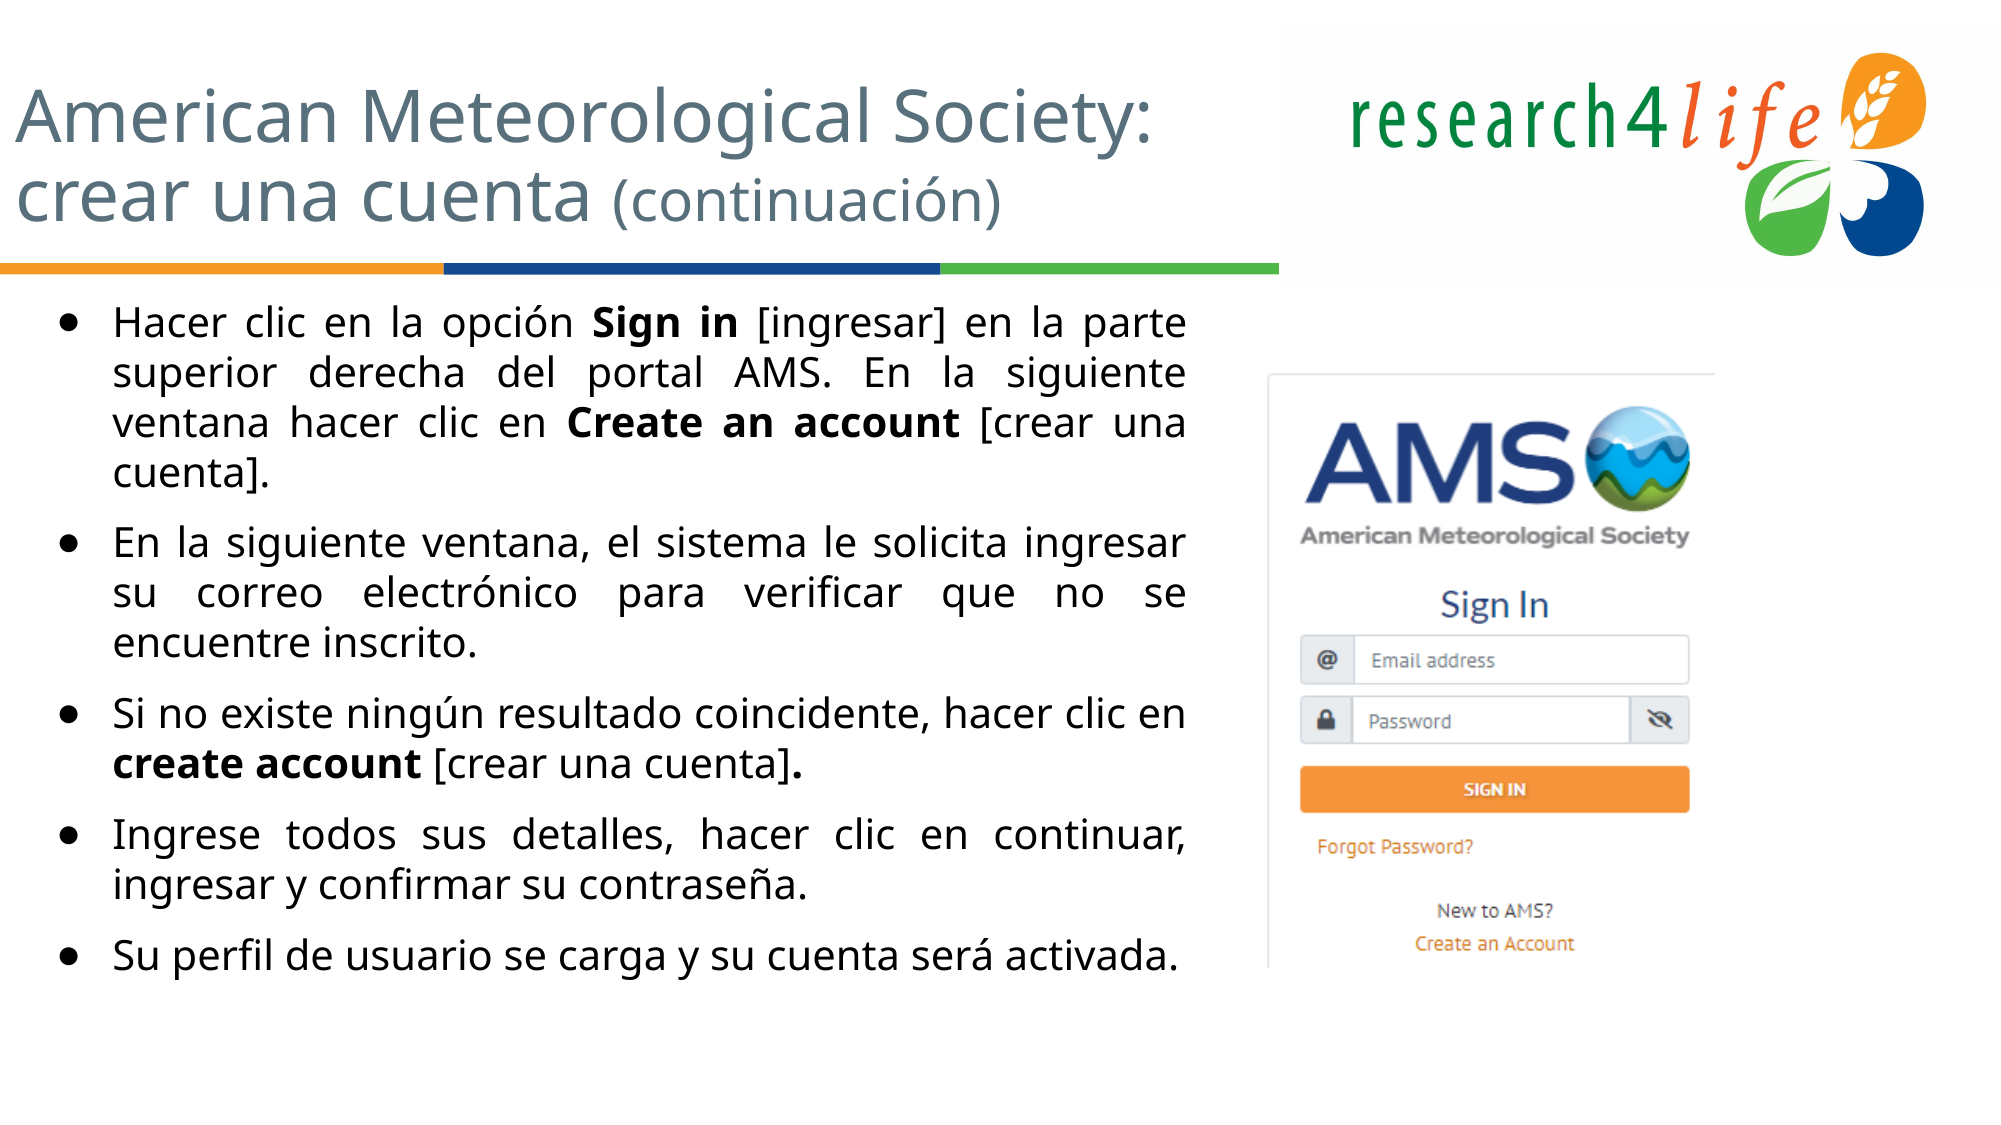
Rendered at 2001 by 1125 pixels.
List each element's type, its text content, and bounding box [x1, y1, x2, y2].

picture [1262, 369, 1715, 968]
picture [1279, 22, 2000, 285]
title American Meteorological Society: crear una cuenta (continuación) [0, 71, 1319, 250]
list Hacer clic en la opción Sign in [ingresar] en la parte superior derecha del portal AMS. En la siguiente ventana hacer clic en Create an account [crear una cuenta]. En la siguiente ventana, el sistema le solicita ingresar su correo electrónico para verificar que no se encuentre inscrito. Si no existe ningún resultado coincidente, hacer clic en create account [crear una cuenta]. Ingrese todos sus detalles, hacer clic en continuar, ingresar y confirmar su contraseña. Su perfil de usuario se carga y su cuenta será activada. [20, 287, 1203, 1092]
